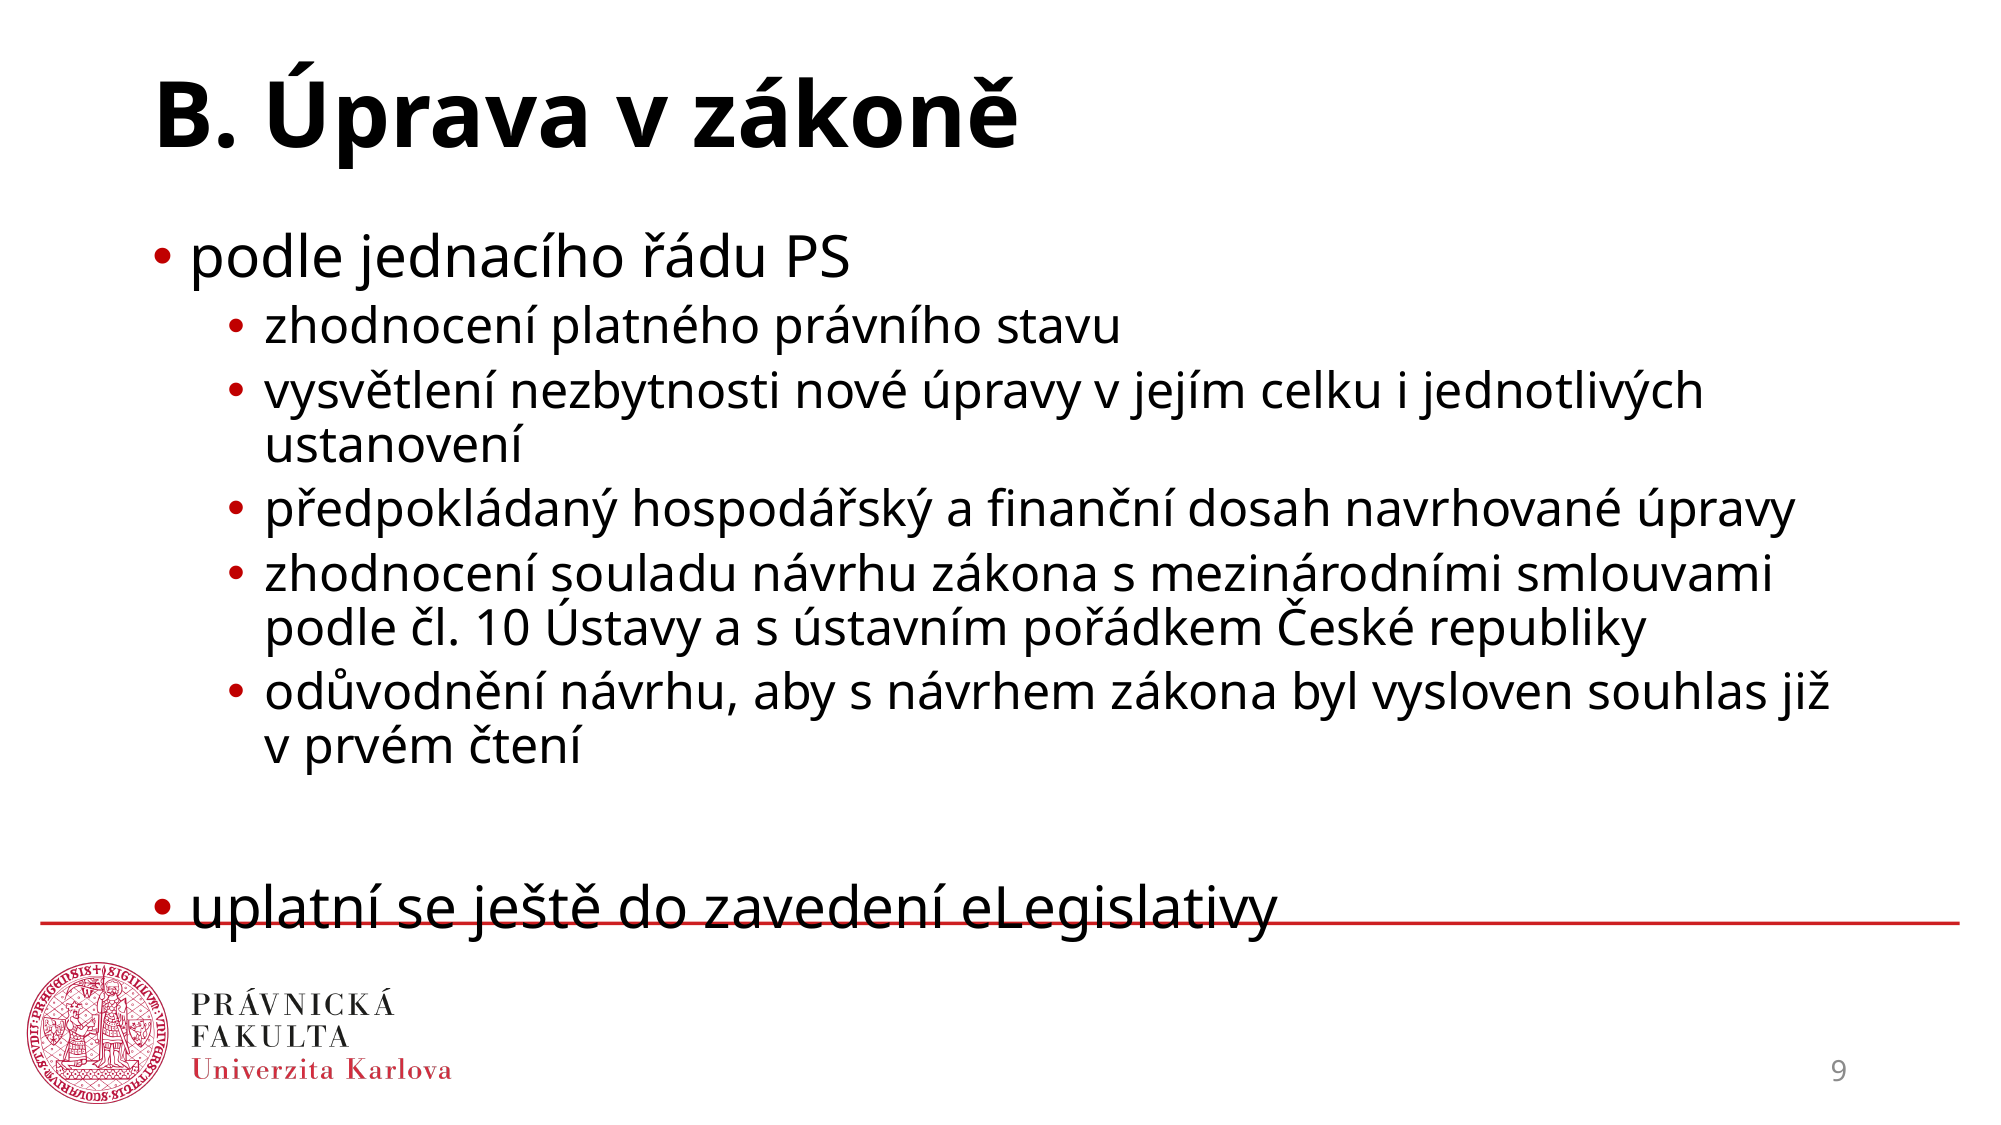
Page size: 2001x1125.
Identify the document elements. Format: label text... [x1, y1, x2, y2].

title B. Úprava v zákoně [137, 2, 1863, 220]
list podle jednacího řádu PS zhodnocení platného právního stavu vysvětlení nezbytnosti nové úpravy v jejím celku i jednotlivých ustanovení předpokládaný hospodářský a finanční dosah navrhované úpravy zhodnocení souladu návrhu zákona s mezinárodními smlouvami podle čl. 10 Ústavy a s ústavním pořádkem České republiky odůvodnění návrhu, aby s návrhem zákona byl vysloven souhlas již v prvém čtení uplatní se ještě do zavedení eLegislativy [137, 220, 1863, 905]
slide_number 9 [1412, 1042, 1863, 1103]
picture [26, 962, 452, 1104]
